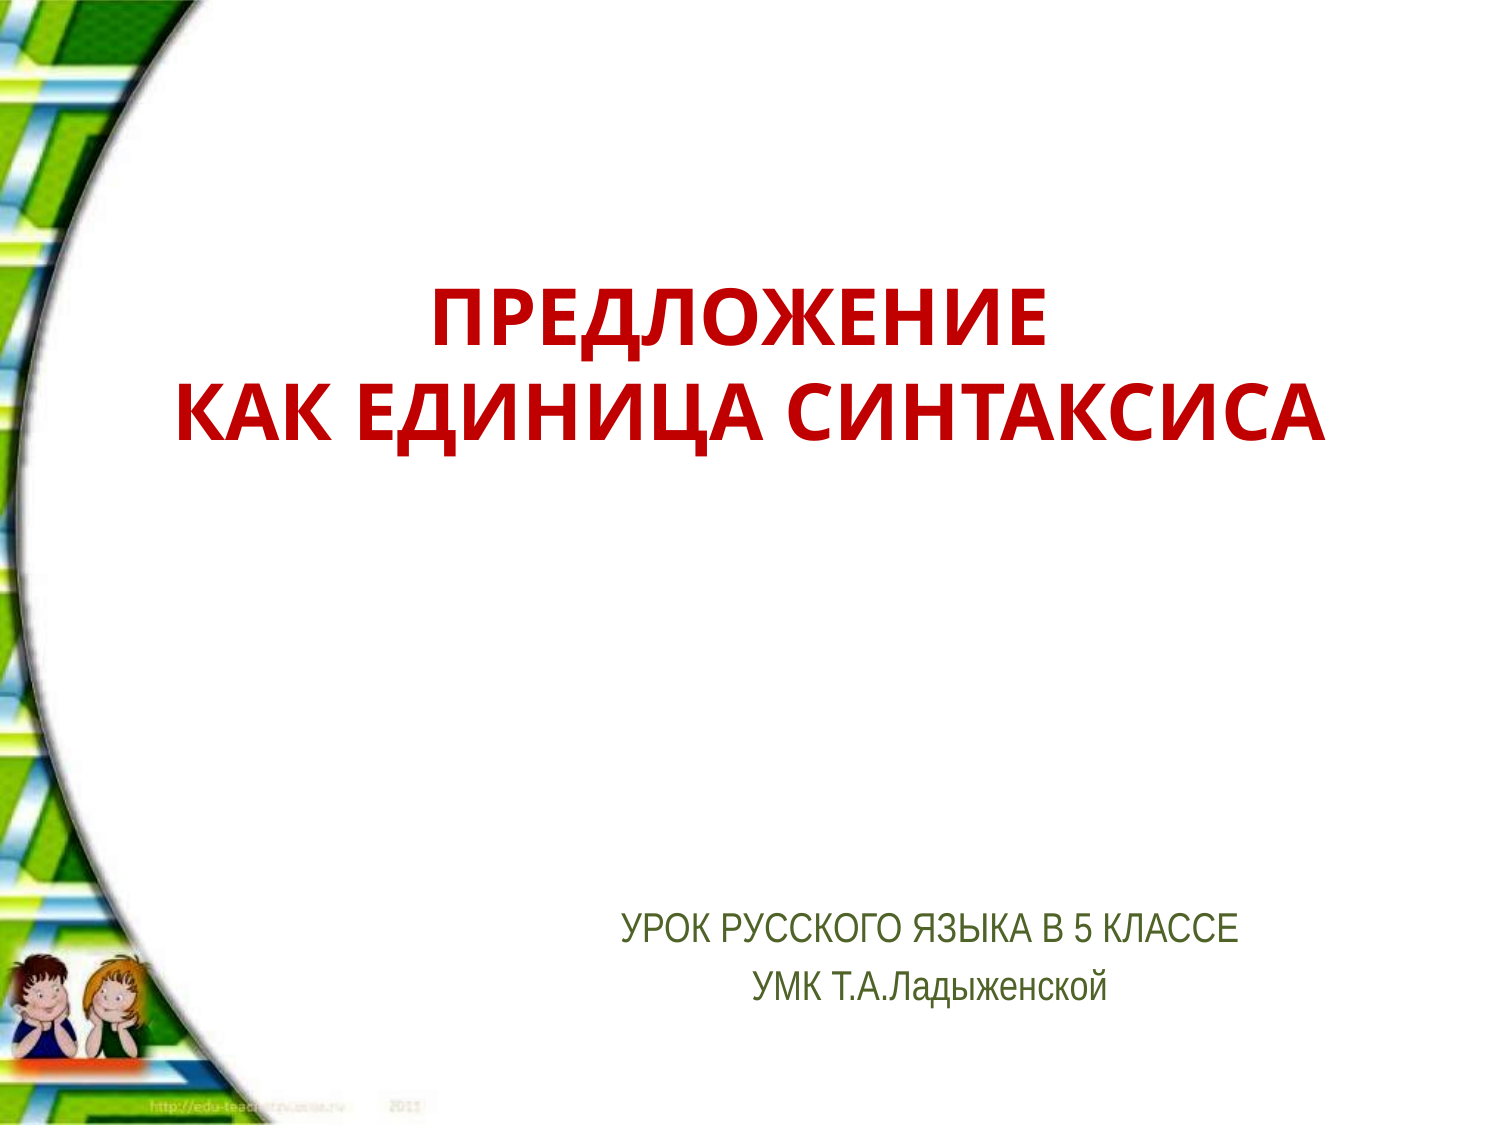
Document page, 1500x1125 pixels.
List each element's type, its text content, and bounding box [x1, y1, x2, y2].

title ПРЕДЛОЖЕНИЕ КАК ЕДИНИЦА СИНТАКСИСА [112, 231, 1388, 492]
subtitle УРОК РУССКОГО ЯЗЫКА В 5 КЛАССЕ УМК Т.А.Ладыженской [490, 893, 1370, 1024]
picture [0, 0, 1500, 1125]
